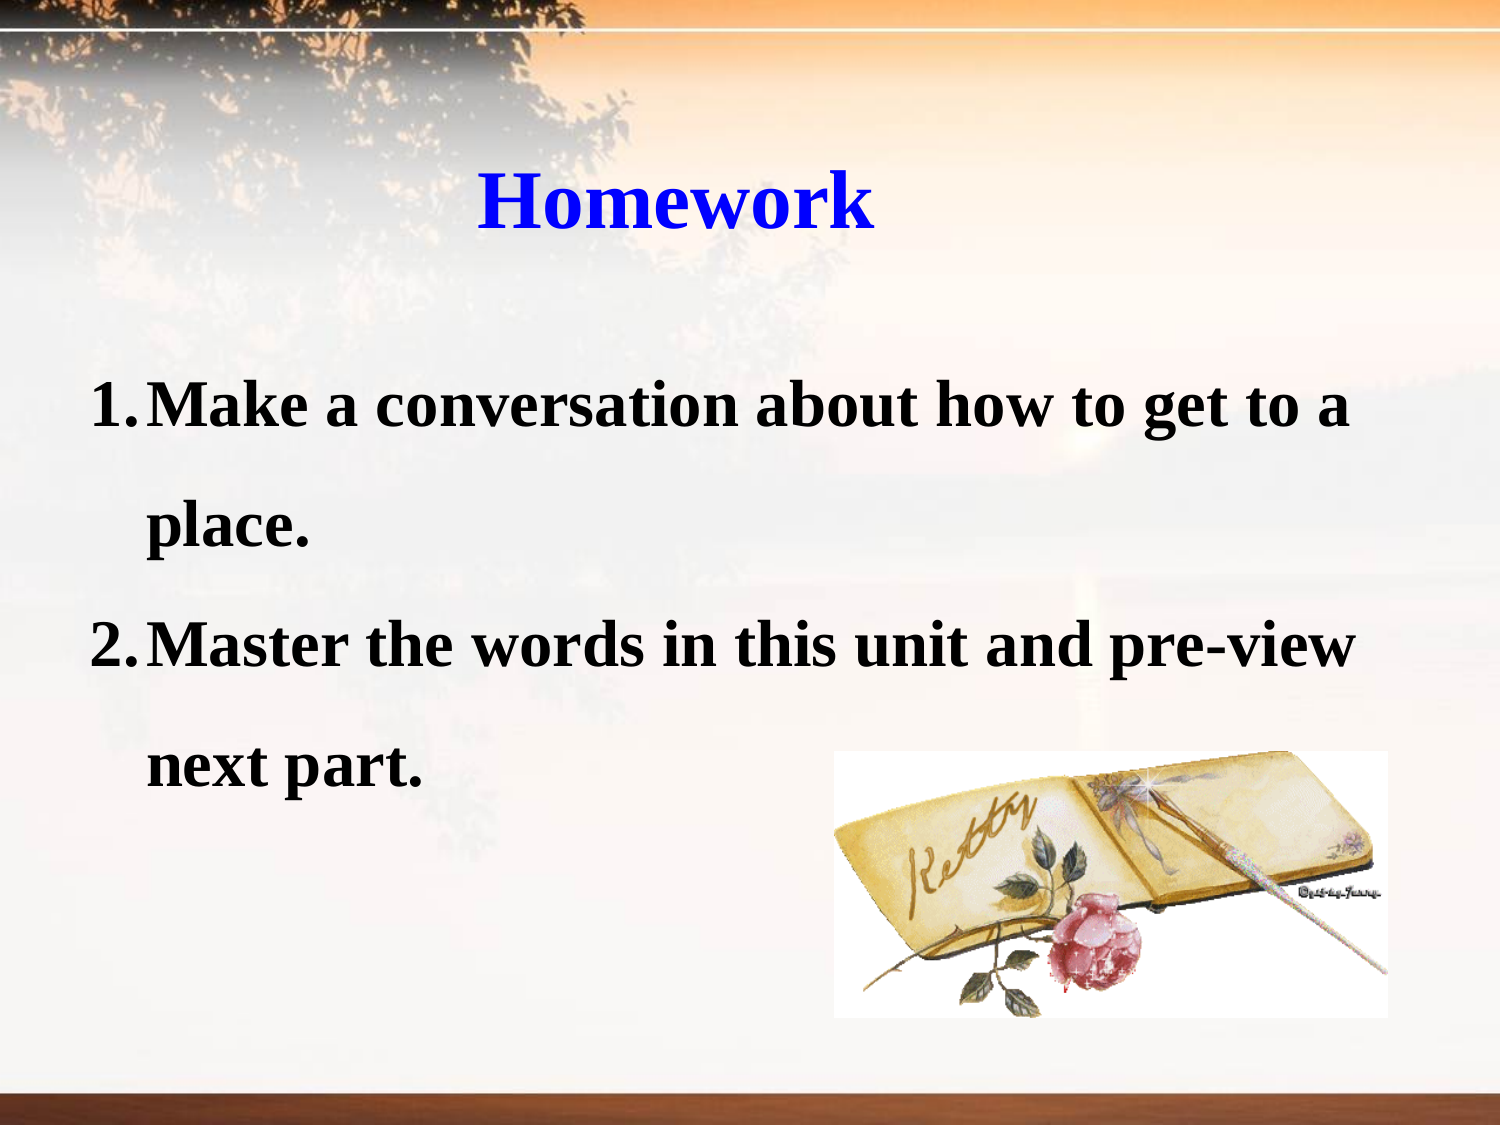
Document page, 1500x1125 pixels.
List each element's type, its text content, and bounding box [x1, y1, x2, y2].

picture [0, 0, 1500, 1125]
text_box Make a conversation about how to get to a place. Master the words in this unit and pre-view next part. [75, 312, 1388, 807]
text_box Homework [462, 137, 912, 253]
